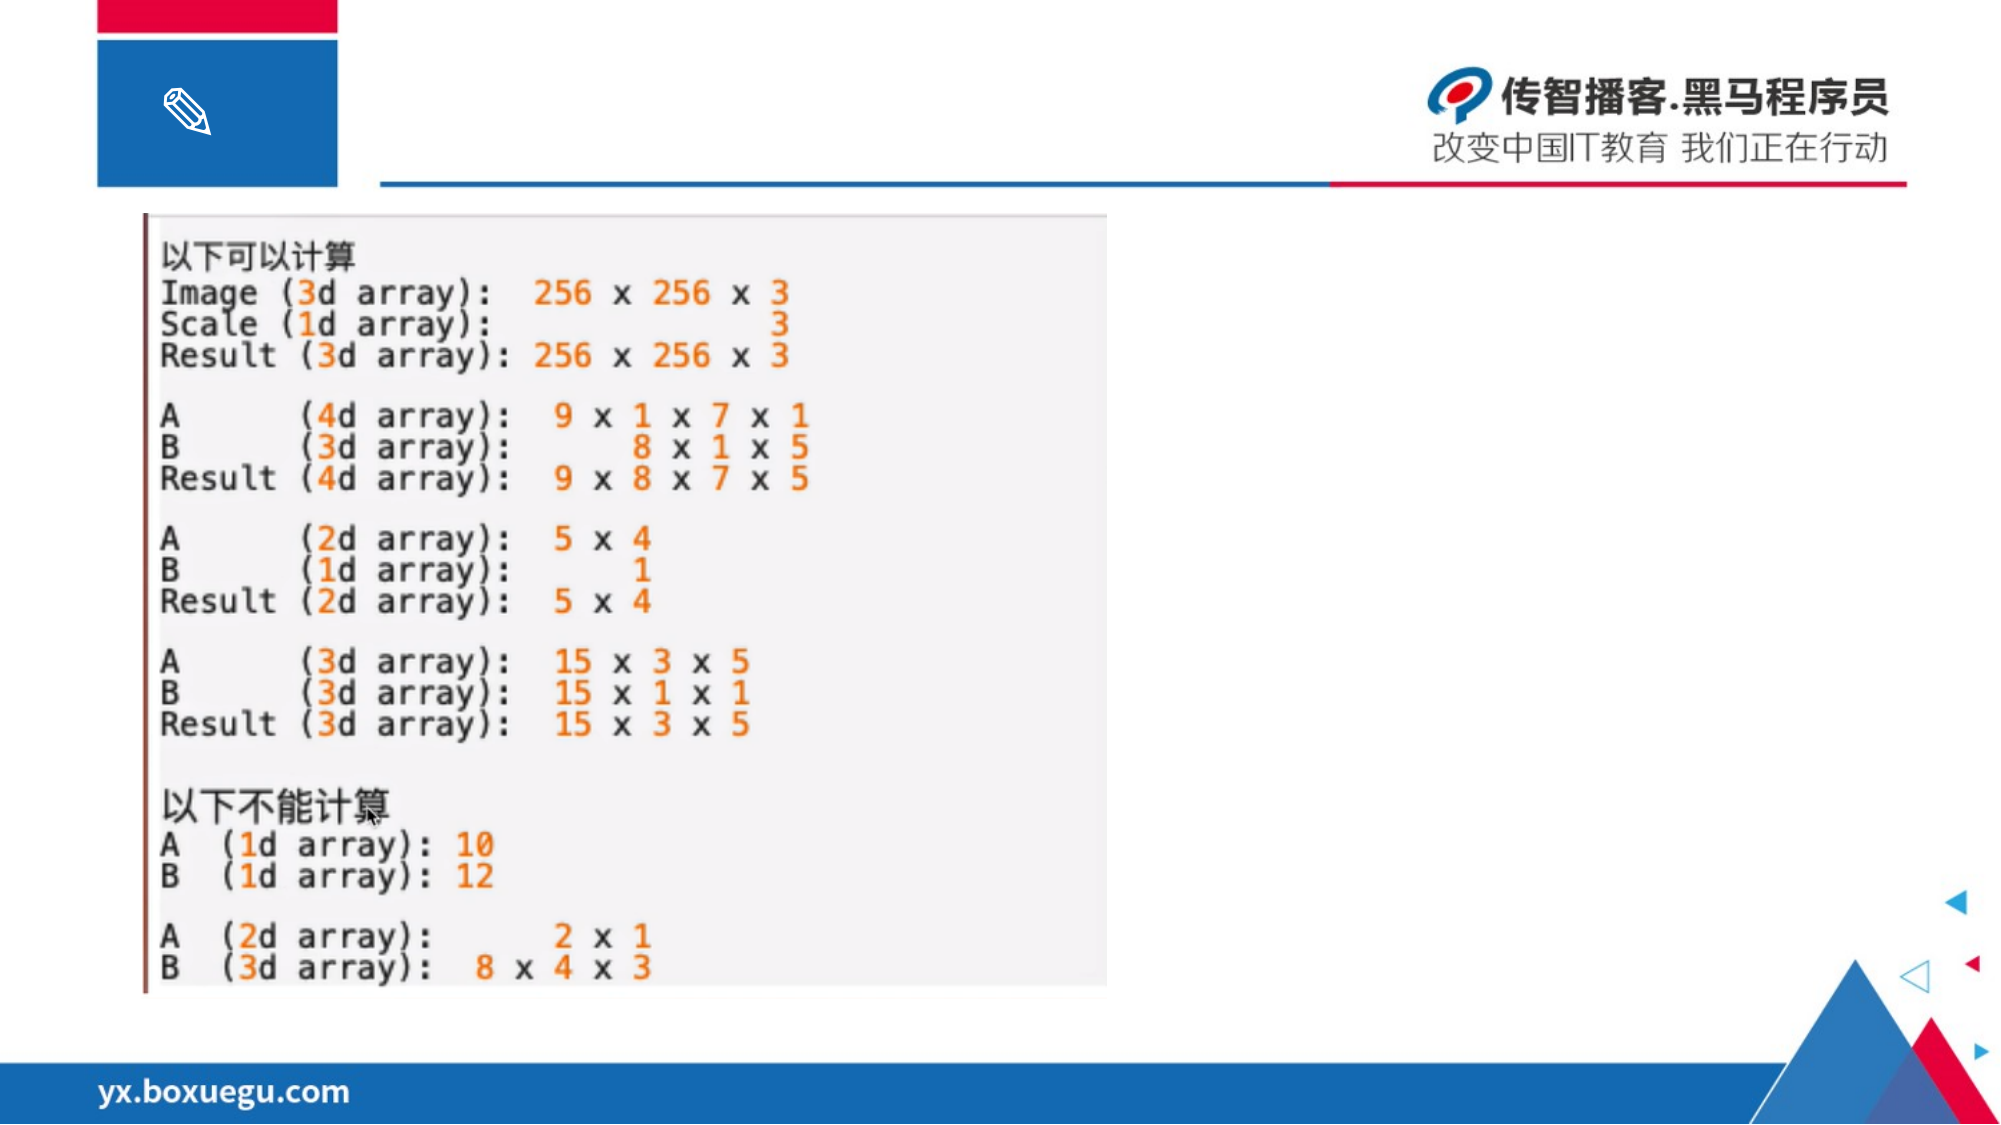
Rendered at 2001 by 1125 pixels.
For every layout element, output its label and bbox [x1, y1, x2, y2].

list [141, 213, 1107, 999]
picture [0, 0, 2000, 1124]
